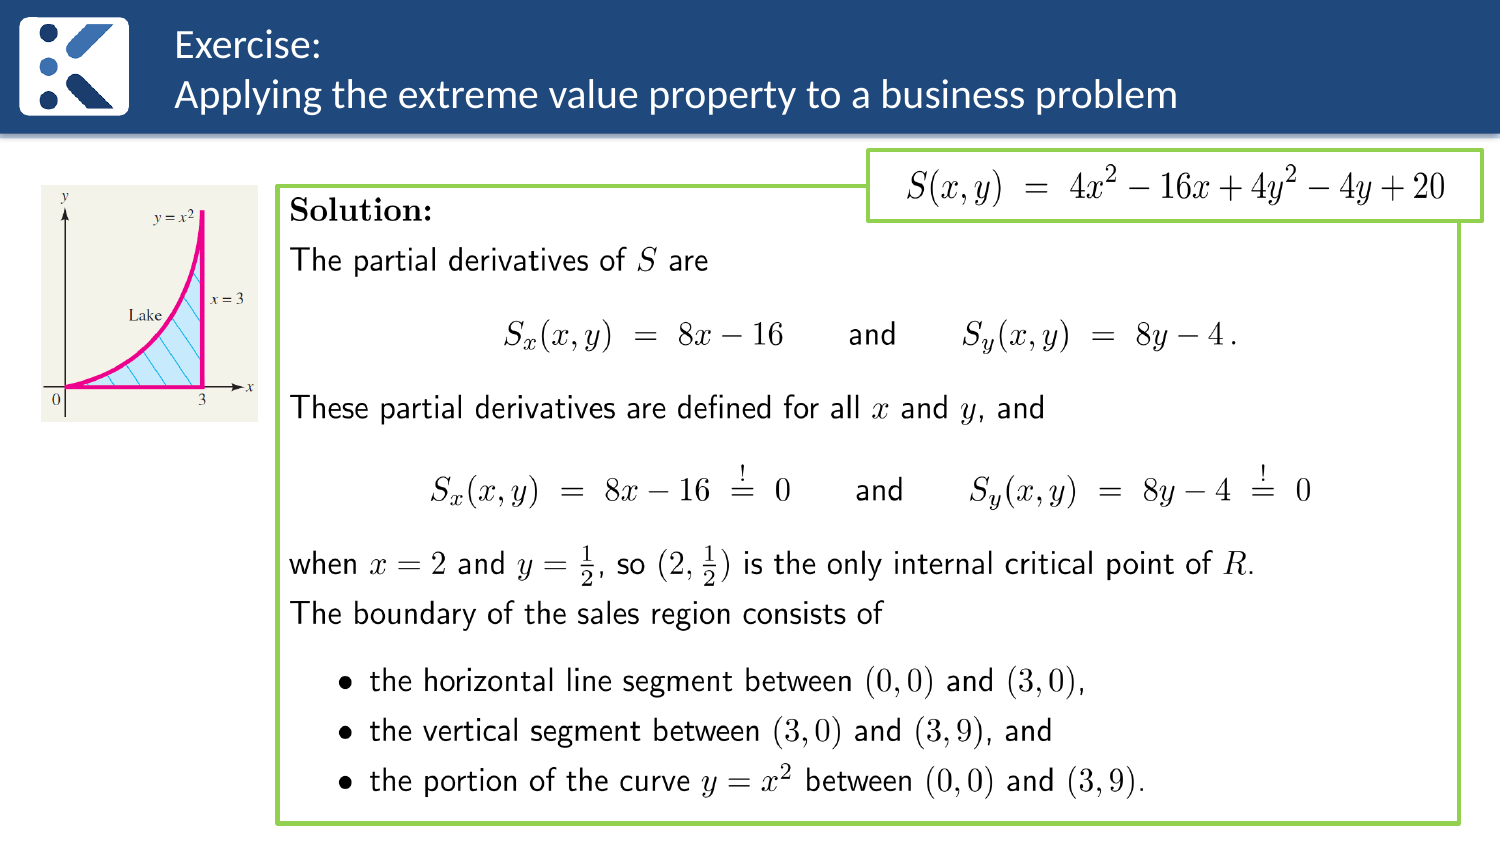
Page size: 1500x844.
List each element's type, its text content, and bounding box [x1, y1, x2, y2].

picture [288, 163, 1444, 799]
title Exercise: Applying the extreme value property to a business problem [159, 8, 1483, 126]
picture [40, 185, 258, 422]
text_box [275, 184, 1461, 826]
text_box [866, 148, 1484, 223]
picture [27, 18, 122, 115]
